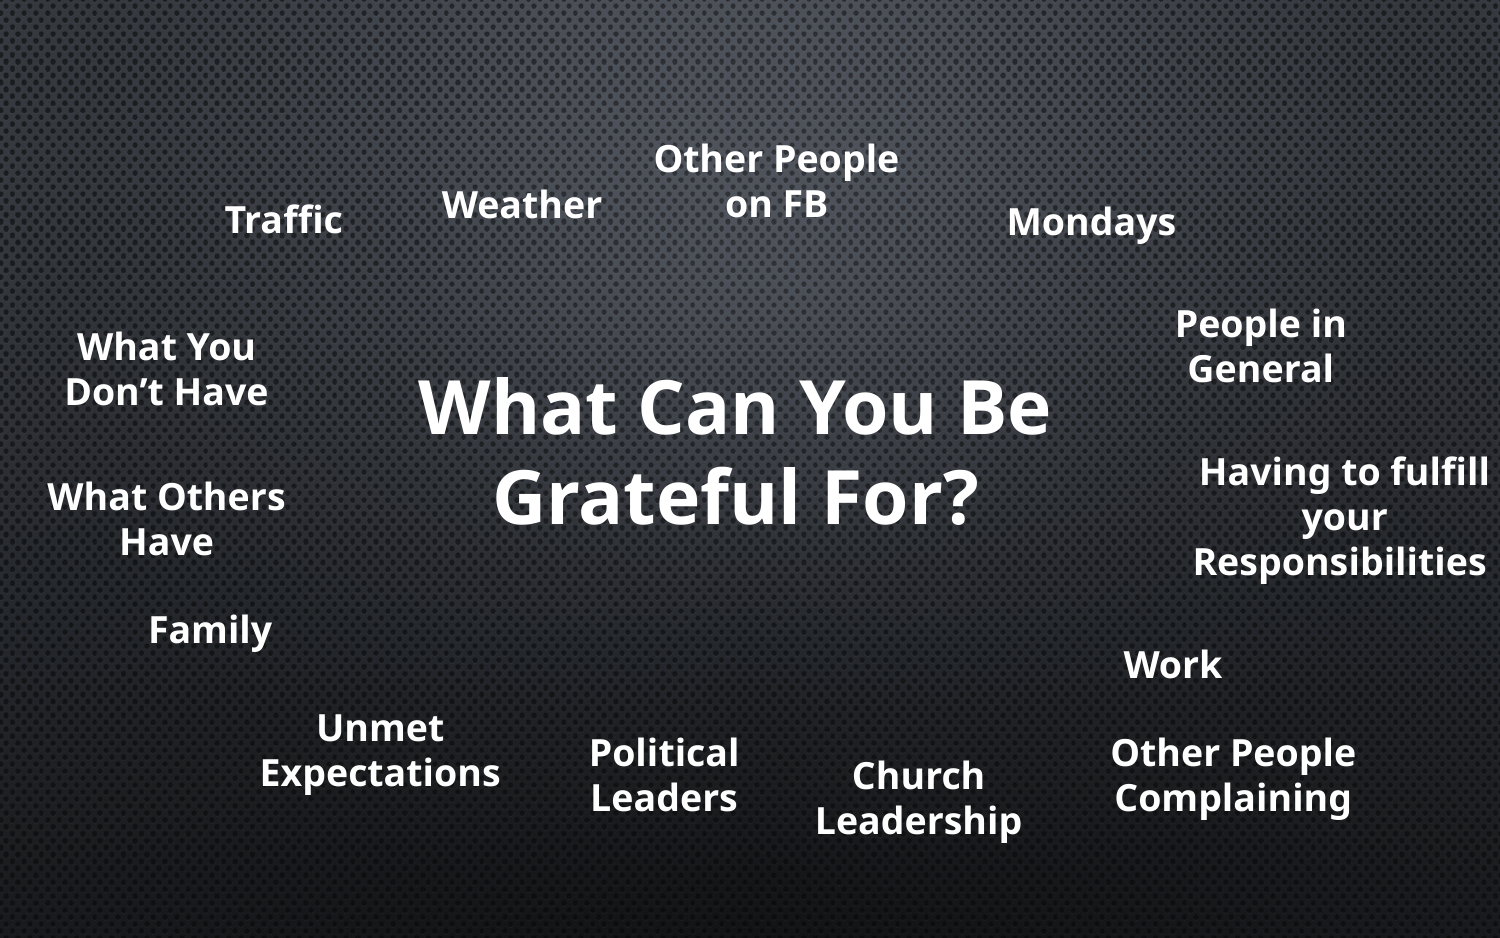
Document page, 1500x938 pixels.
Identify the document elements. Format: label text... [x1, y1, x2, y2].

text_box Other People on FB [634, 128, 919, 233]
text_box Church Leadership [776, 744, 1061, 849]
text_box What Others Have [24, 465, 309, 571]
text_box Unmet Expectations [238, 696, 523, 802]
text_box Other People Complaining [1091, 721, 1376, 827]
text_box Traffic [141, 188, 426, 249]
text_box What You Don’t Have [24, 315, 309, 421]
text_box Family [68, 598, 353, 659]
text_box What Can You Be Grateful For? [352, 352, 1119, 547]
text_box Mondays [949, 190, 1234, 251]
text_box People in General [1119, 292, 1403, 398]
text_box Work [1031, 633, 1316, 694]
text_box Weather [380, 173, 665, 234]
text_box Having to fulfill your Responsibilities [1173, 440, 1500, 591]
text_box Political Leaders [522, 721, 807, 827]
